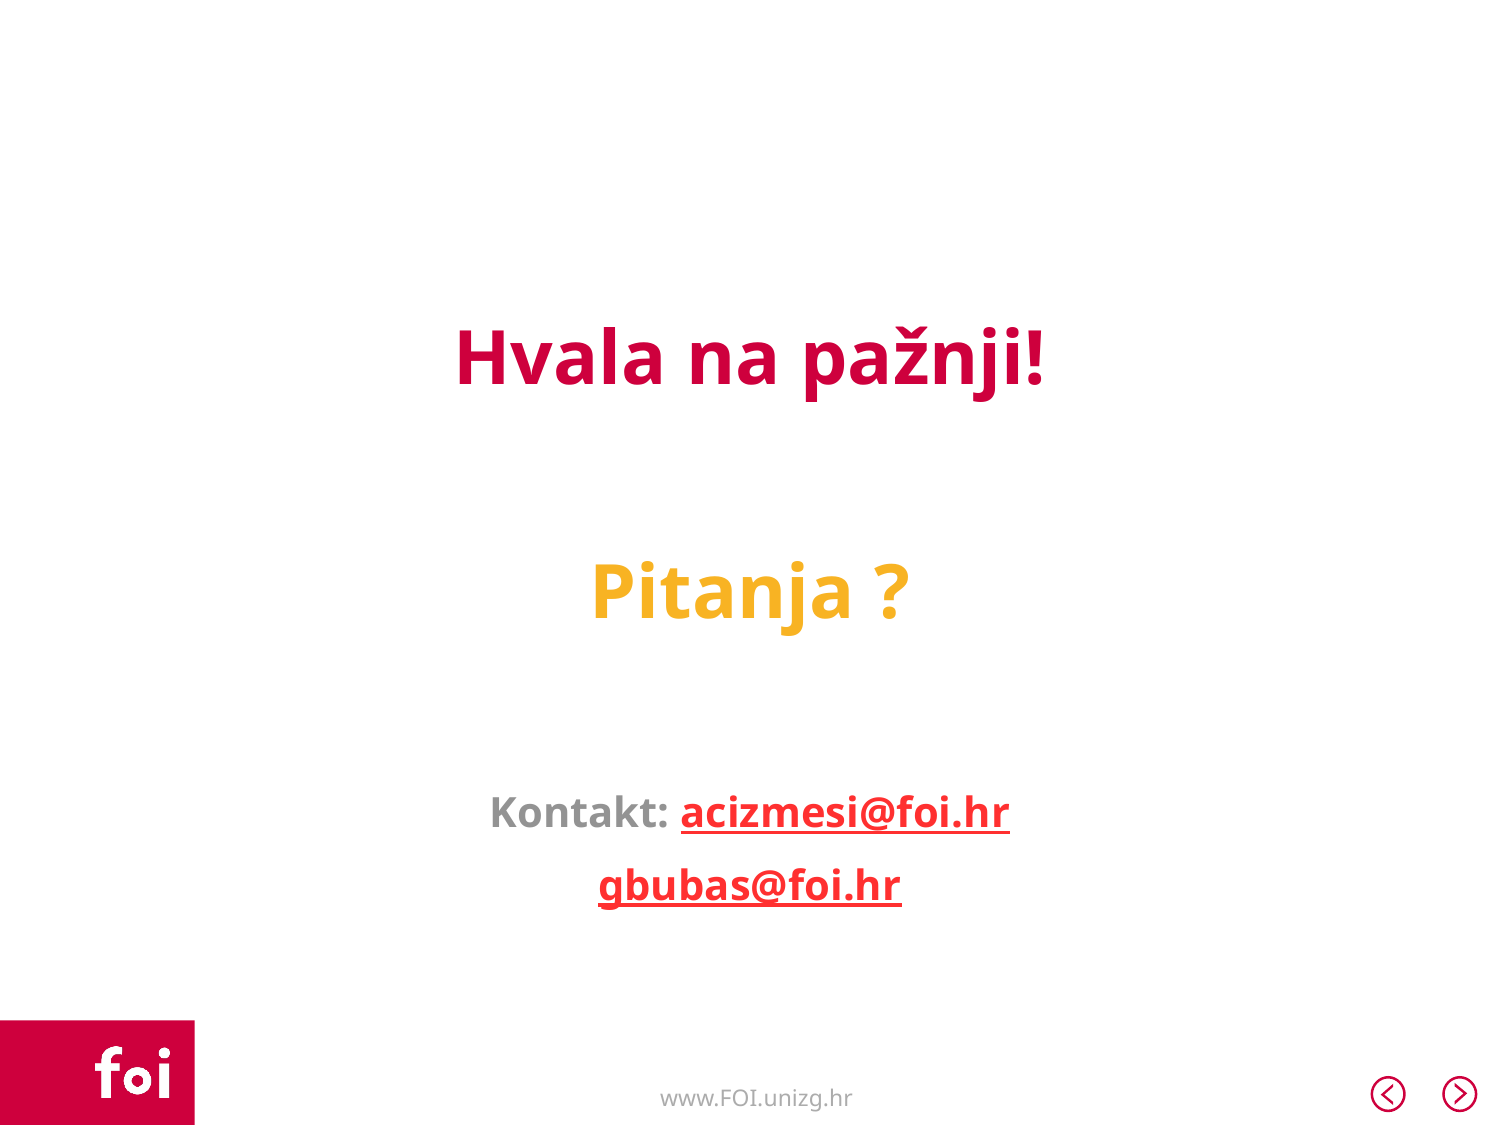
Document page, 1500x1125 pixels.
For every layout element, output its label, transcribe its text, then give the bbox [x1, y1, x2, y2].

picture [95, 1046, 170, 1098]
list Hvala na pažnji! Pitanja ? Kontakt: acizmesi@foi.hr gbubas@foi.hr [103, 241, 1397, 956]
